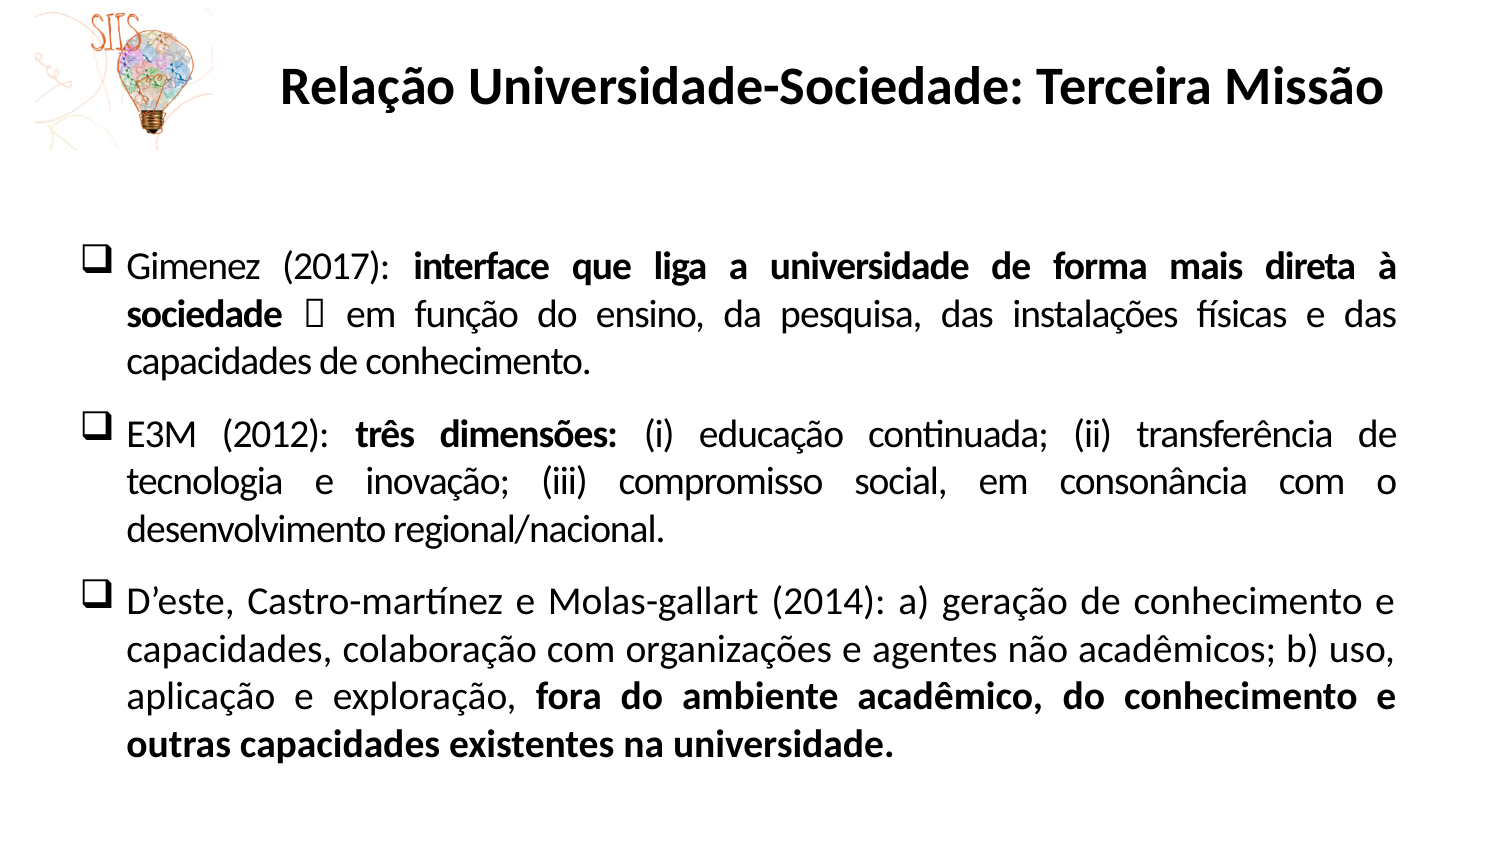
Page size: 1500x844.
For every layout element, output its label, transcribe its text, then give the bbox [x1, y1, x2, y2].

picture [34, 0, 214, 151]
title [206, 67, 1294, 209]
text_box Gimenez (2017): interface que liga a universidade de forma mais direta à sociedade  em função do ensino, da pesquisa, das instalações físicas e das capacidades de conhecimento. E3M (2012): três dimensões: (i) educação continuada; (ii) transferência de tecnologia e inovação; (iii) compromisso social, em consonância com o desenvolvimento regional/nacional. D’este, Castro-martínez e Molas-gallart (2014): a) geração de conhecimento e capacidades, colaboração com organizações e agentes não acadêmicos; b) uso, aplicação e exploração, fora do ambiente acadêmico, do conhecimento e outras capacidades existentes na universidade. [64, 232, 1412, 773]
text_box Relação Universidade-Sociedade: Terceira Missão [265, 20, 1424, 161]
